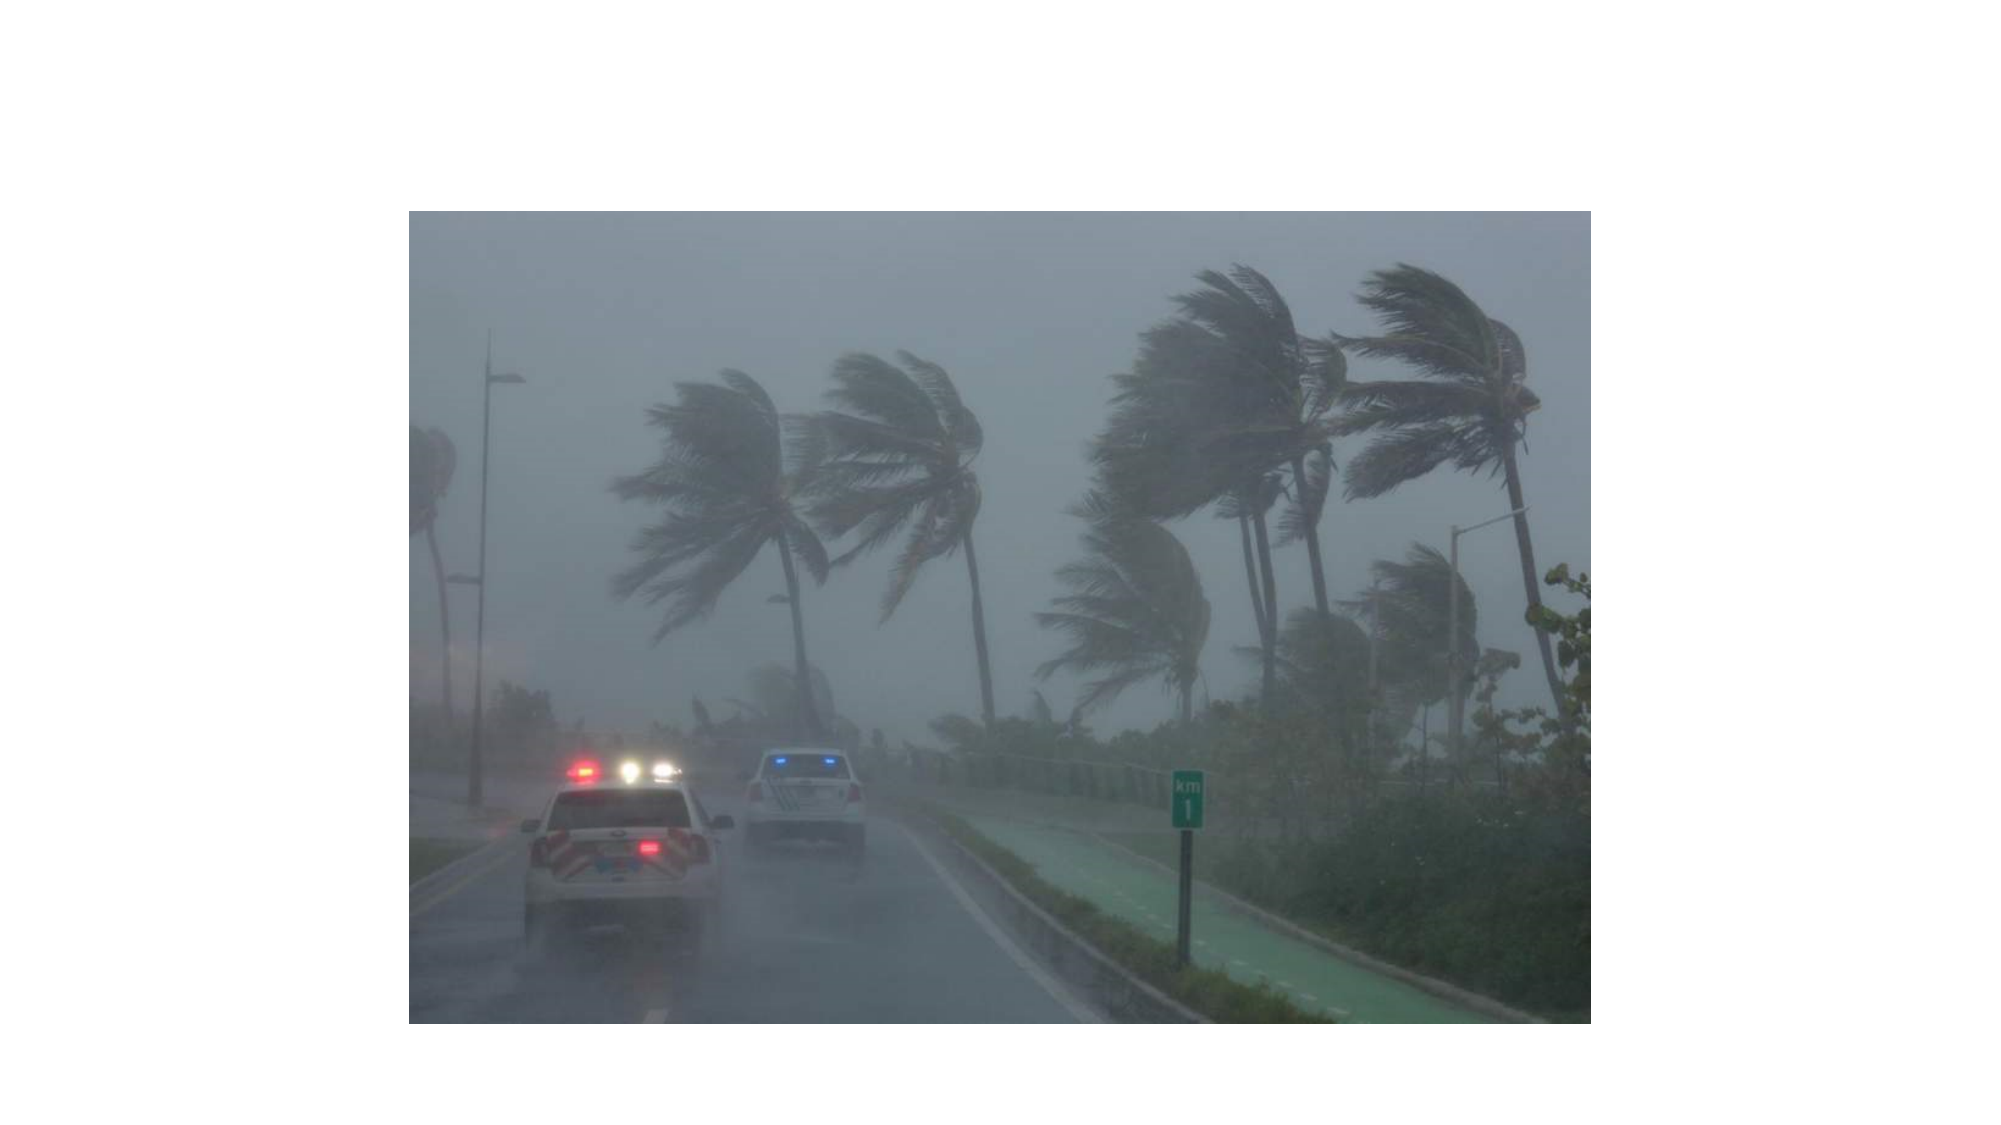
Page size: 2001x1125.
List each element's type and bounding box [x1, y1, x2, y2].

picture [409, 211, 1591, 1024]
